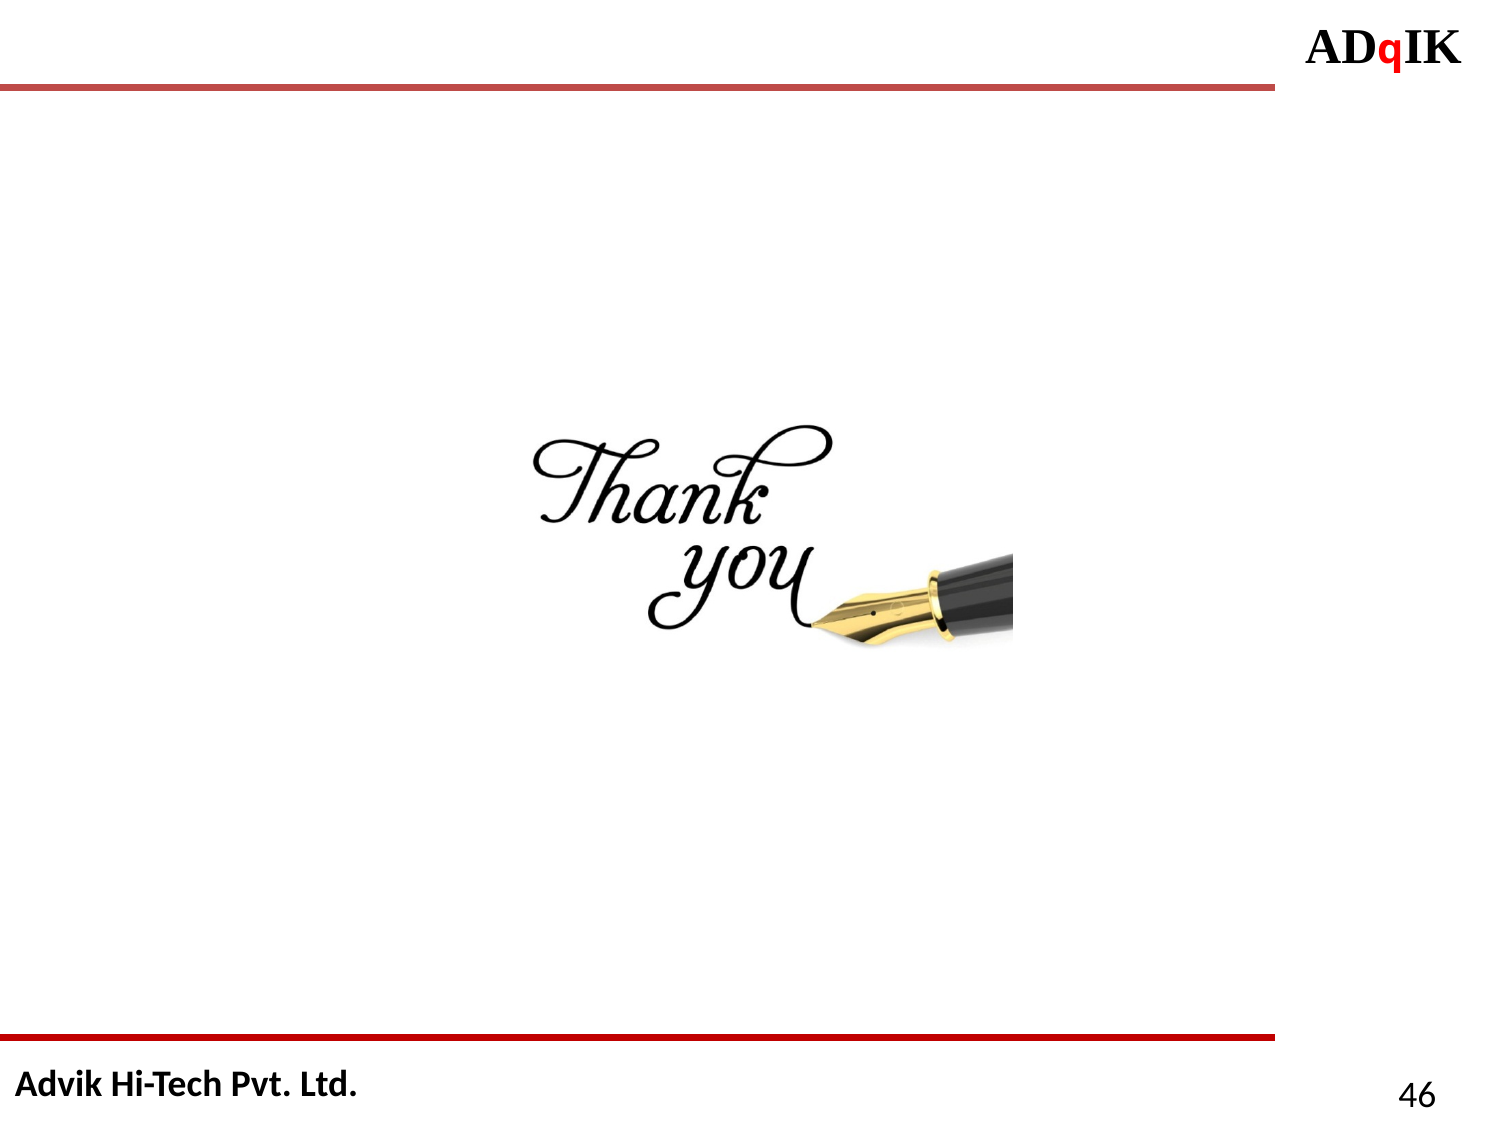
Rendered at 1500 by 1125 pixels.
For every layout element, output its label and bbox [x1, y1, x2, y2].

picture [501, 399, 1013, 688]
